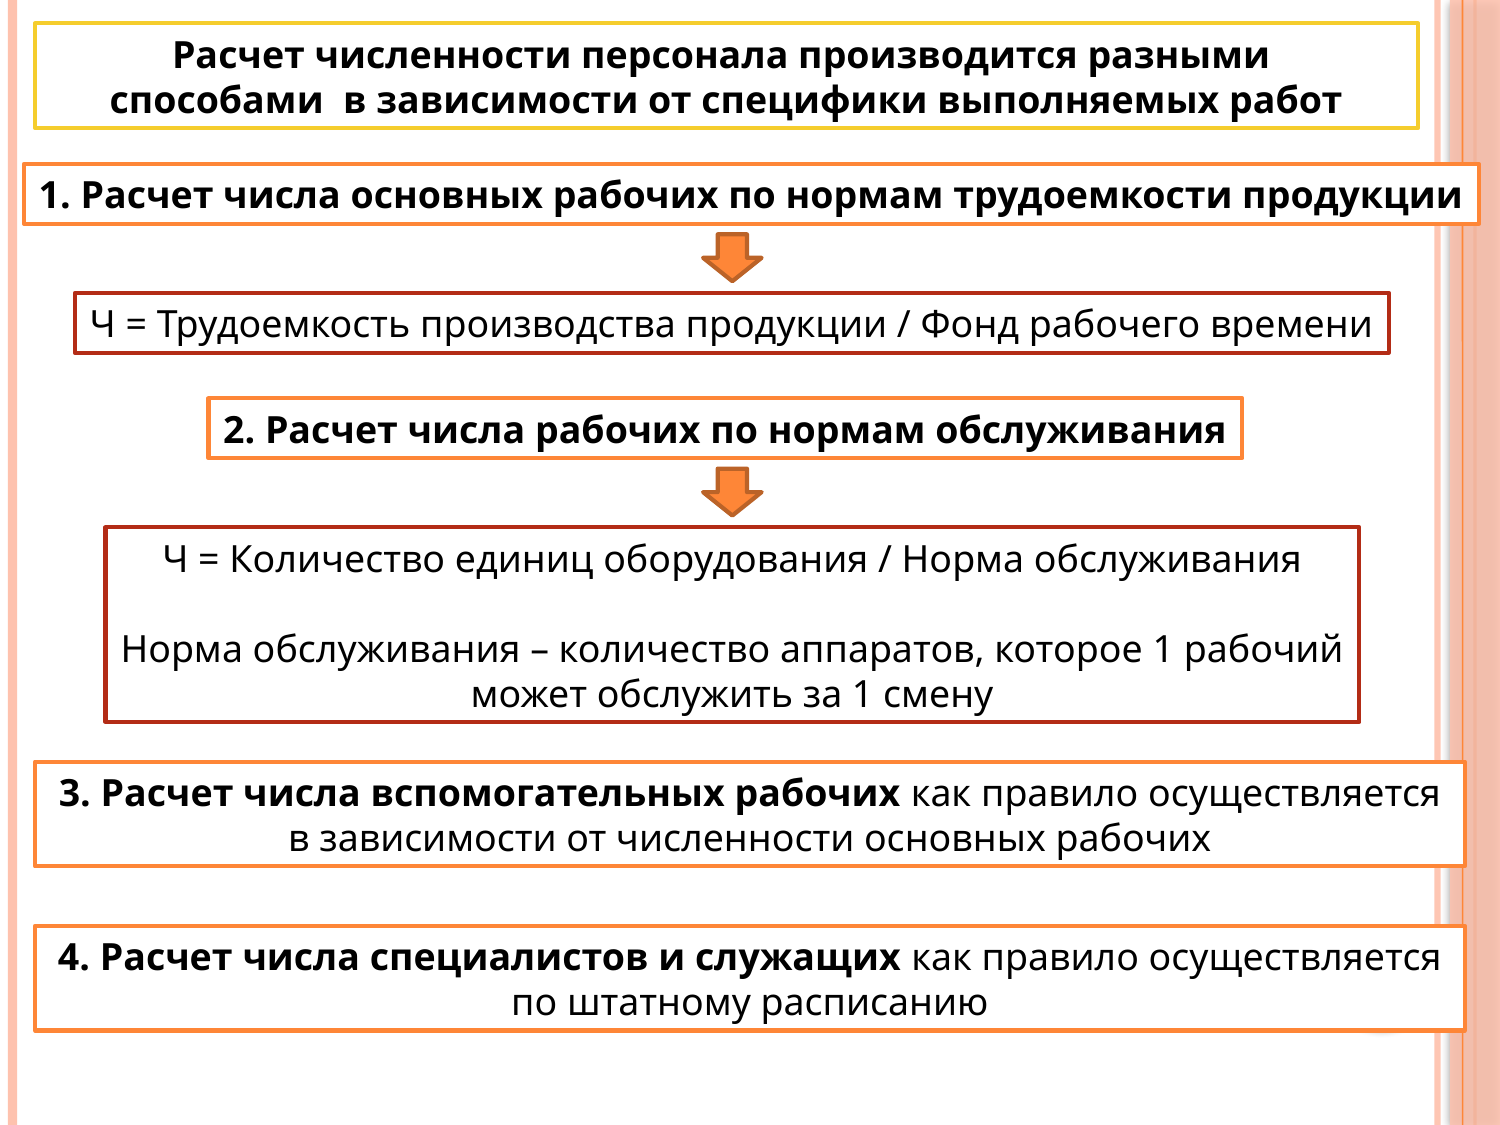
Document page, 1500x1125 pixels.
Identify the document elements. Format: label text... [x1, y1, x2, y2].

text_box 2. Расчет числа рабочих по нормам обслуживания [206, 396, 1244, 460]
text_box Ч = Трудоемкость производства продукции / Фонд рабочего времени [73, 291, 1391, 355]
text_box [701, 466, 764, 518]
text_box [701, 232, 764, 283]
text_box Расчет численности персонала производится разными способами в зависимости от специфики выполняемых работ [33, 21, 1420, 130]
text_box 1. Расчет числа основных рабочих по нормам трудоемкости продукции [22, 162, 1481, 226]
text_box Ч = Количество единиц оборудования / Норма обслуживания Норма обслуживания – количество аппаратов, которое 1 рабочий может обслужить за 1 смену [103, 525, 1361, 724]
text_box 3. Расчет числа вспомогательных рабочих как правило осуществляется в зависимости от численности основных рабочих [33, 760, 1467, 868]
text_box 4. Расчет числа специалистов и служащих как правило осуществляется по штатному расписанию [33, 924, 1467, 1033]
